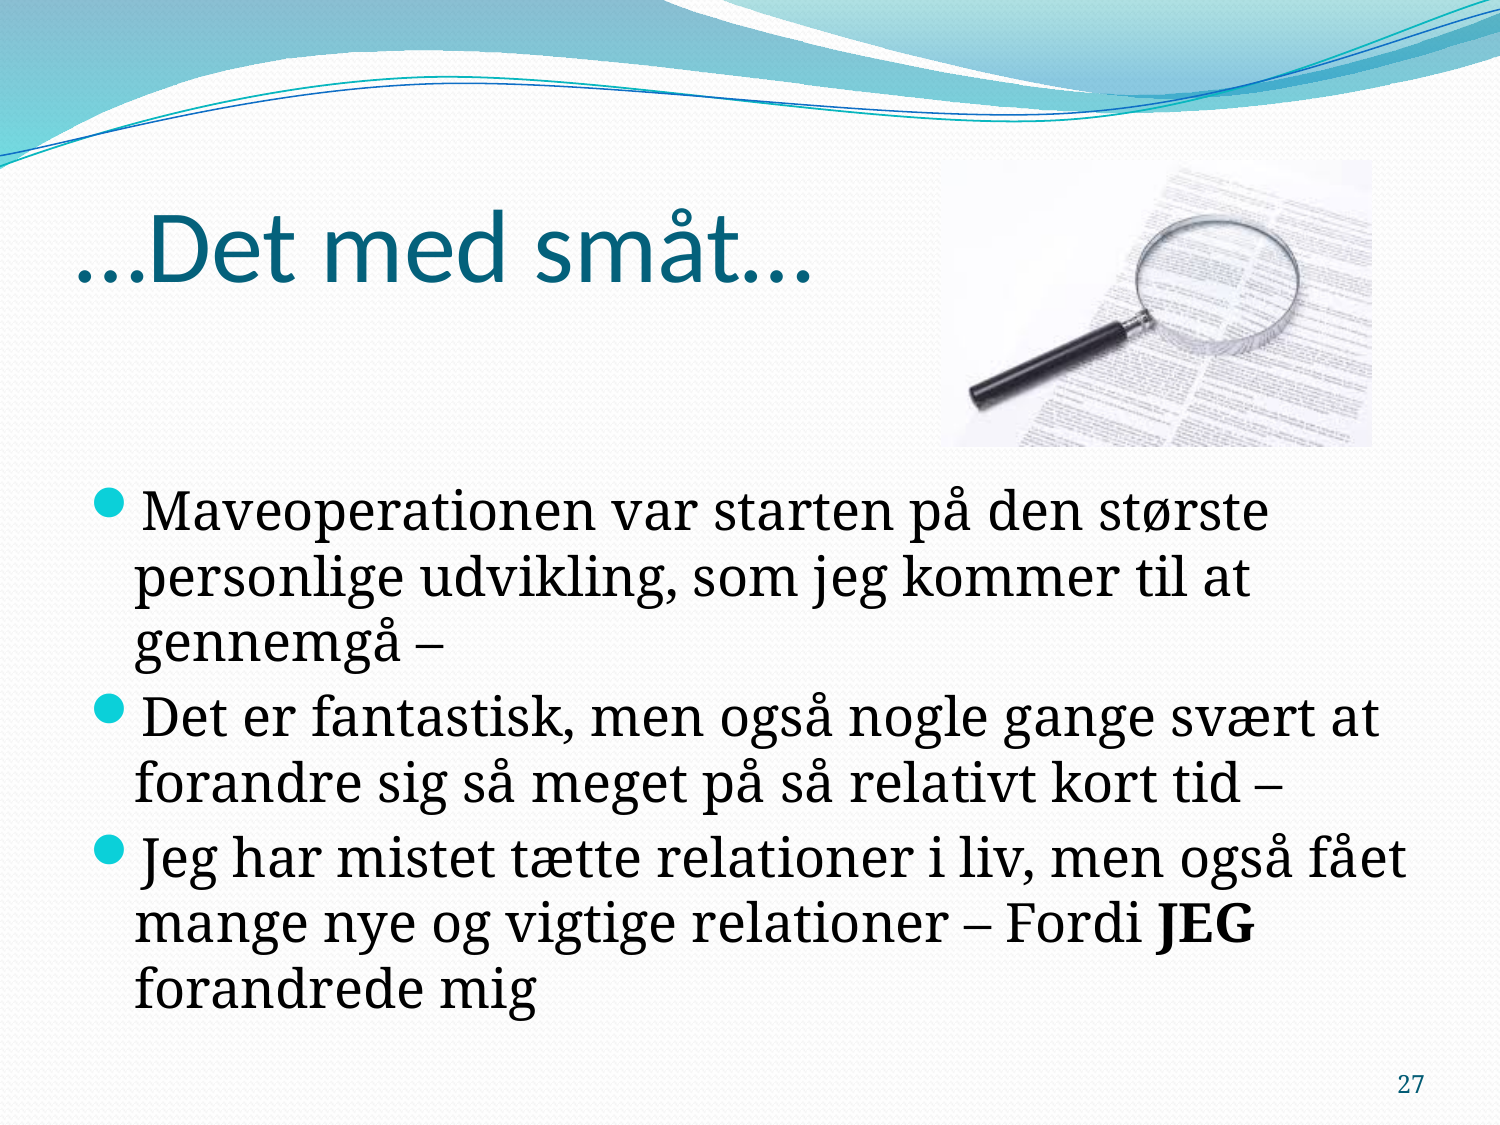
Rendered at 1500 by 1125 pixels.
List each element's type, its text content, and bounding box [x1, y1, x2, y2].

title …Det med småt… [75, 115, 1425, 303]
list Maveoperationen var starten på den største personlige udvikling, som jeg kommer til at gennemgå – Det er fantastisk, men også nogle gange svært at forandre sig så meget på så relativt kort tid – Jeg har mistet tætte relationer i liv, men også fået mange nye og vigtige relationer – Fordi JEG forandrede mig [75, 317, 1425, 1038]
slide_number 27 [1299, 1042, 1425, 1103]
picture [941, 160, 1372, 447]
